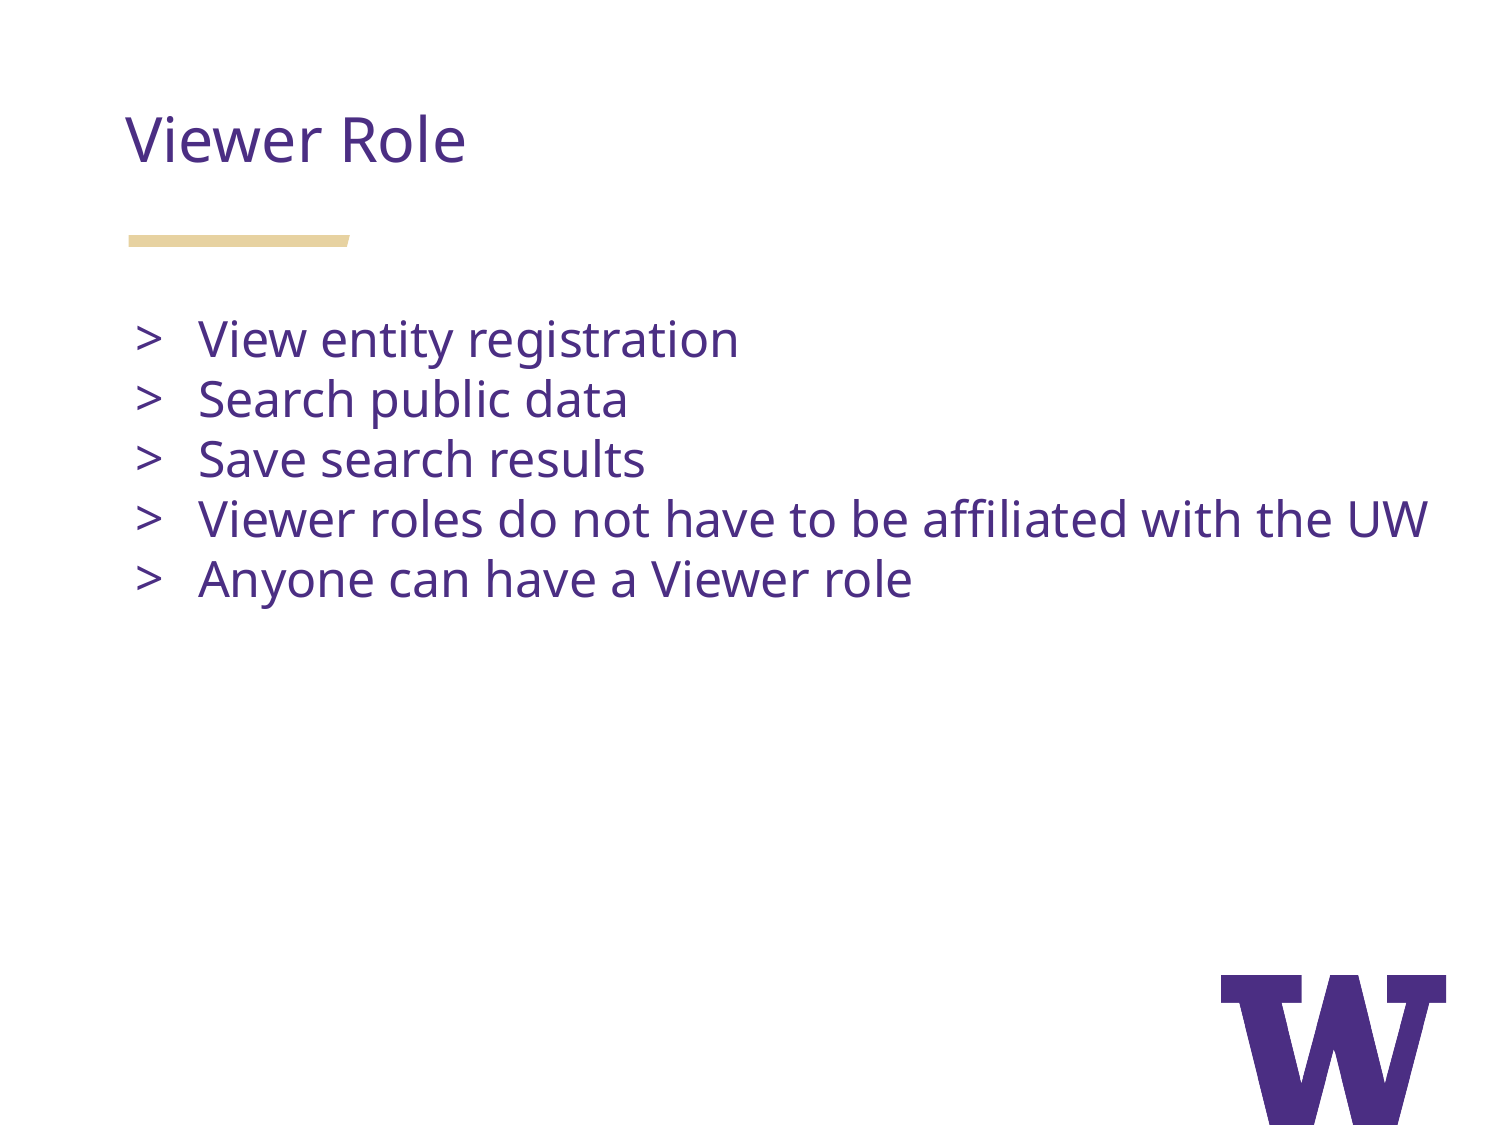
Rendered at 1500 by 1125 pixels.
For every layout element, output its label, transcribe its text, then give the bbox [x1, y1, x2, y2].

picture [1221, 975, 1447, 1125]
list View entity registration Search public data Save search results Viewer roles do not have to be affiliated with the UW Anyone can have a Viewer role [108, 222, 1453, 882]
list Viewer Role [110, 60, 1453, 222]
